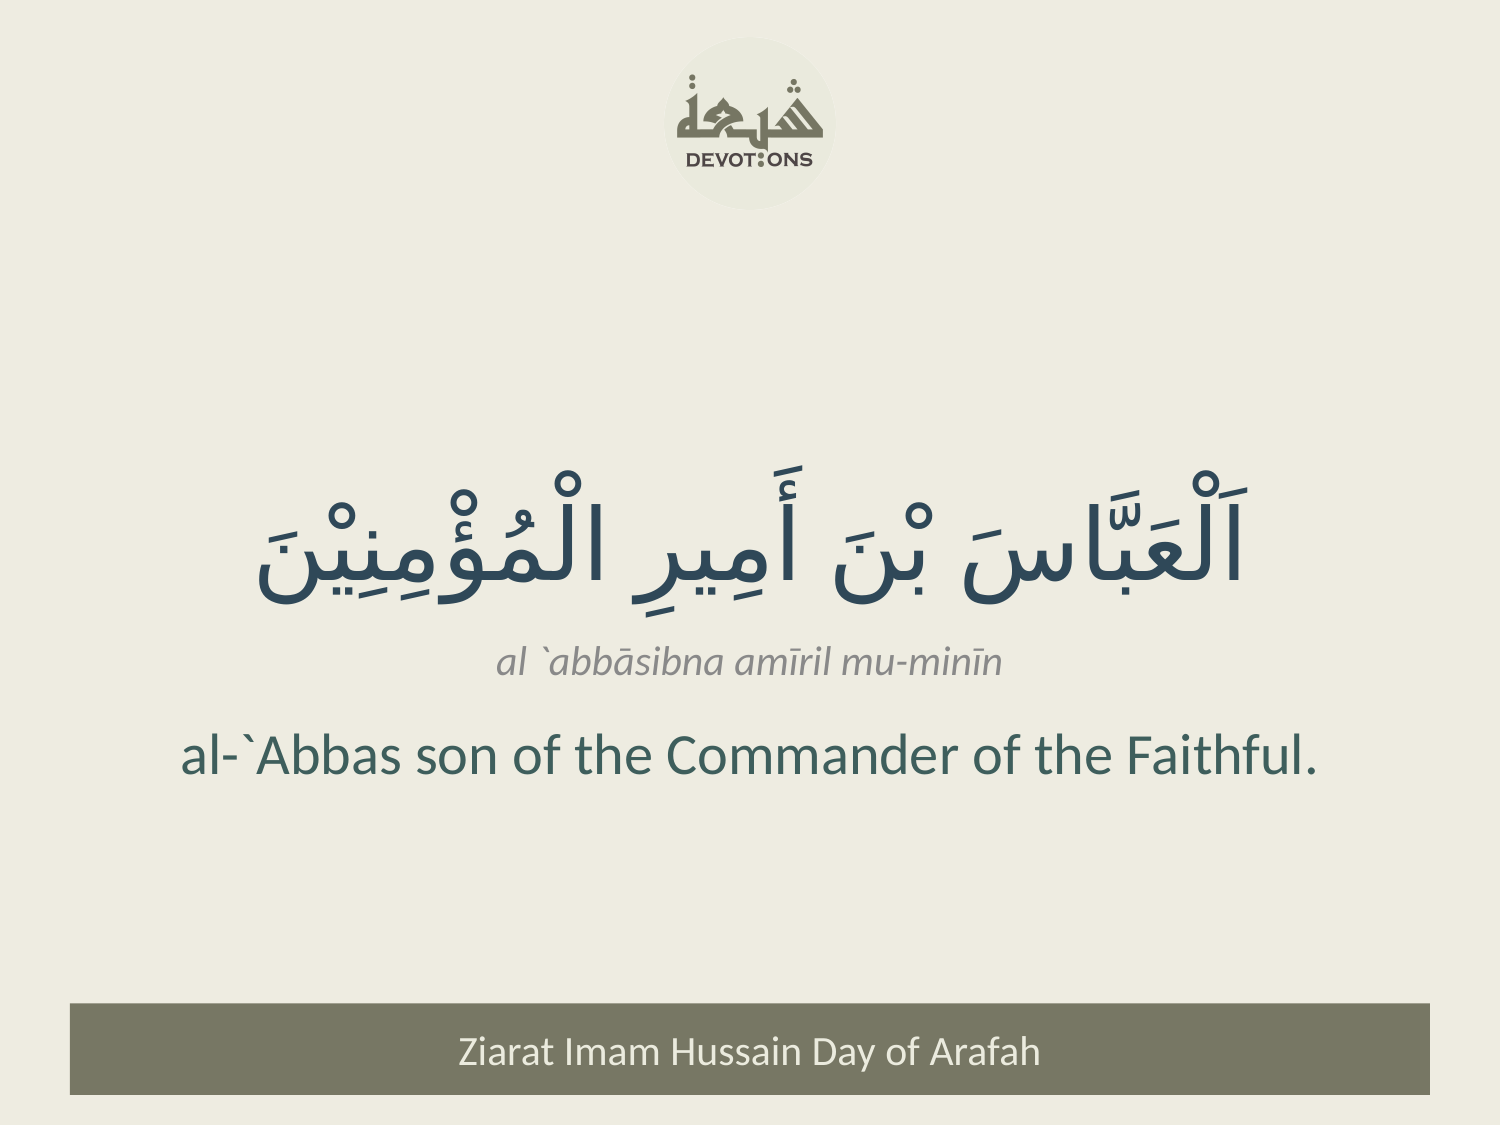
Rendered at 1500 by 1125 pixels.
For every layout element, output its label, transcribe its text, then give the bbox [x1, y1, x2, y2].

picture [656, 29, 844, 203]
list Ziarat Imam Hussain Day of Arafah [69, 1003, 1430, 1095]
list اَلْعَبَّاسَ بْنَ أَمِيرِ الْمُؤْمِنِيْنَ al `abbāsibna amīril mu-minīn al-`Abbas son of the Commander of the Faithful. [69, 203, 1430, 1003]
